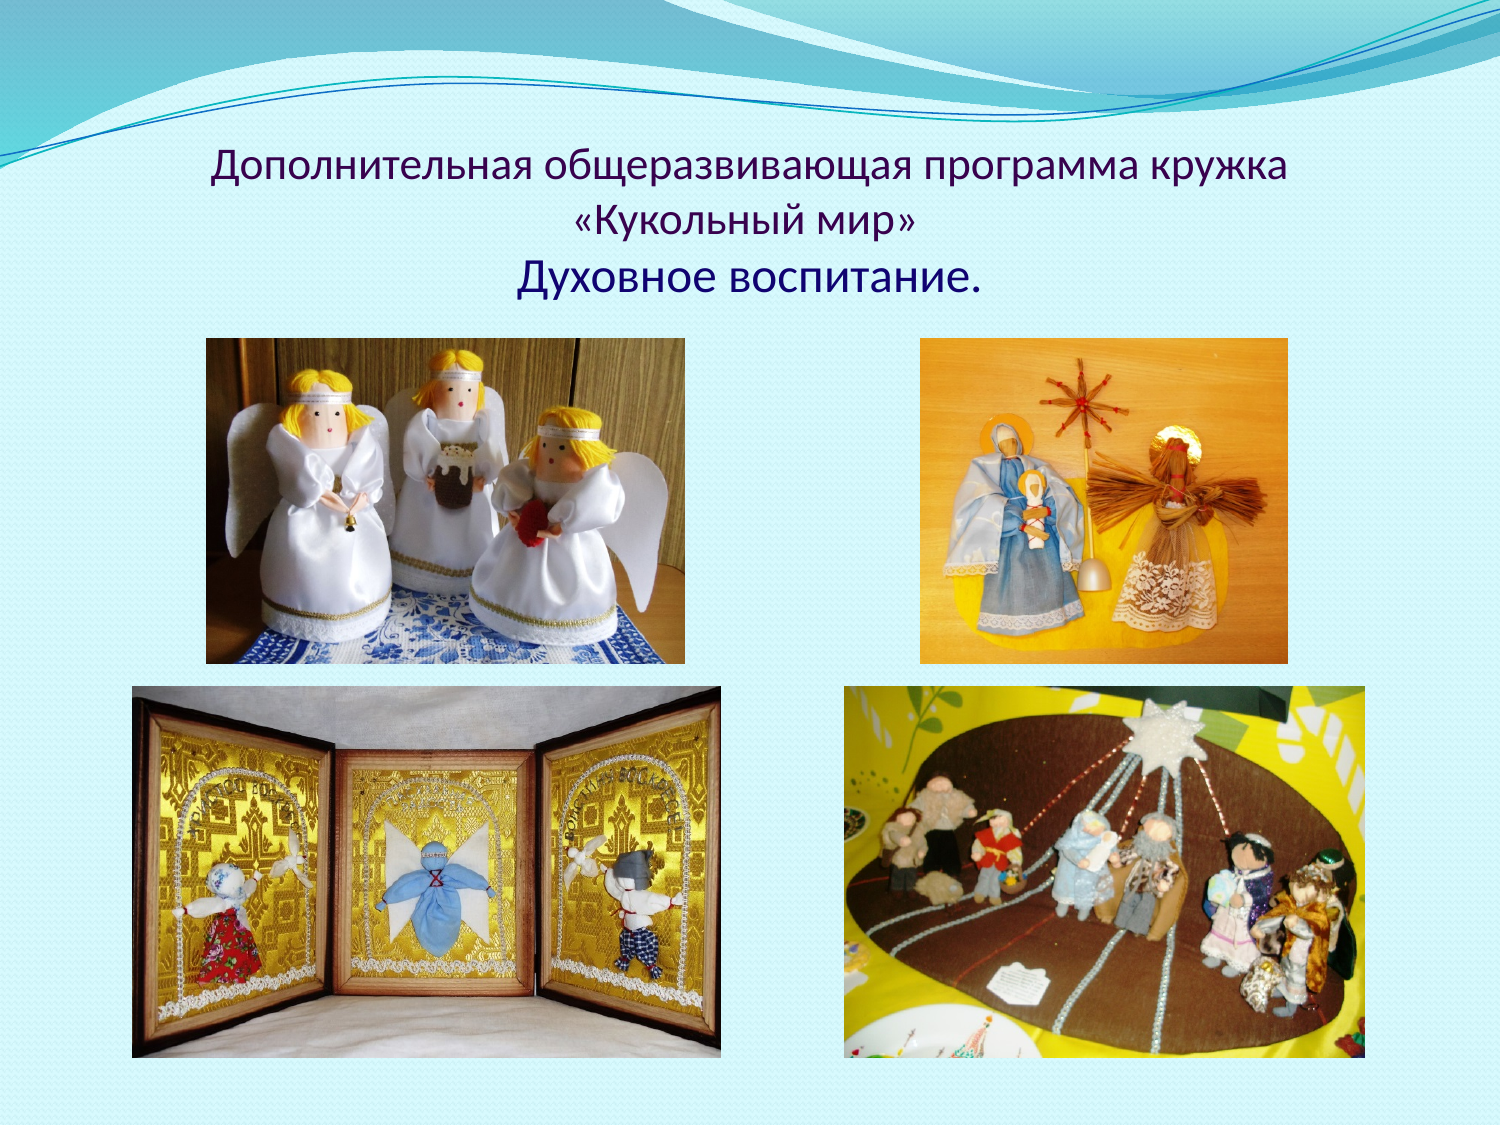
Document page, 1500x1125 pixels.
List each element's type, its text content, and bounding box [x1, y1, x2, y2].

picture [132, 686, 721, 1058]
picture [844, 686, 1365, 1058]
title Дополнительная общеразвивающая программа кружка «Кукольный мир» Духовное воспитание. [75, 125, 1425, 303]
picture [920, 337, 1289, 664]
picture [206, 337, 686, 664]
